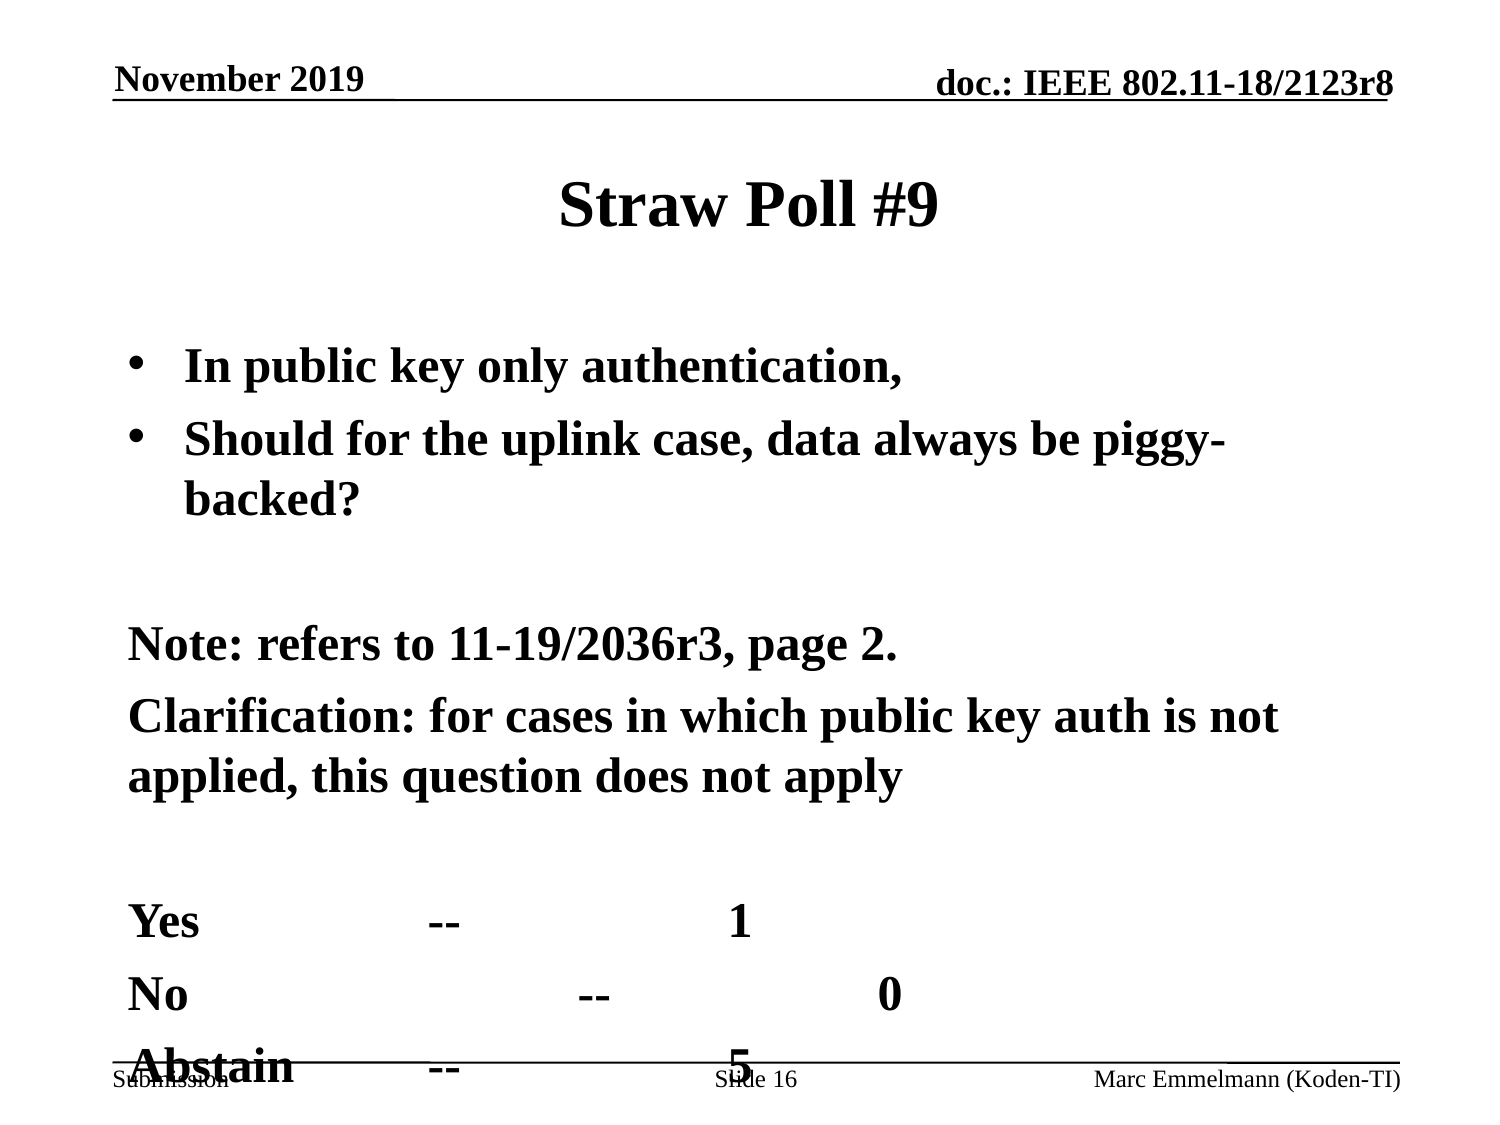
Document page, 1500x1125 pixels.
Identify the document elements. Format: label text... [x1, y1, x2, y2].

title Straw Poll #9 [112, 112, 1388, 288]
footer Marc Emmelmann (Koden-TI) [878, 1061, 1402, 1093]
list In public key only authentication, Should for the uplink case, data always be piggy-backed? Note: refers to 11-19/2036r3, page 2. Clarification: for cases in which public key auth is not applied, this question does not apply Yes -- 1 No -- 0 Abstain -- 5 [112, 324, 1388, 1000]
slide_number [114, 54, 423, 100]
slide_number Slide 16 [712, 1061, 800, 1123]
